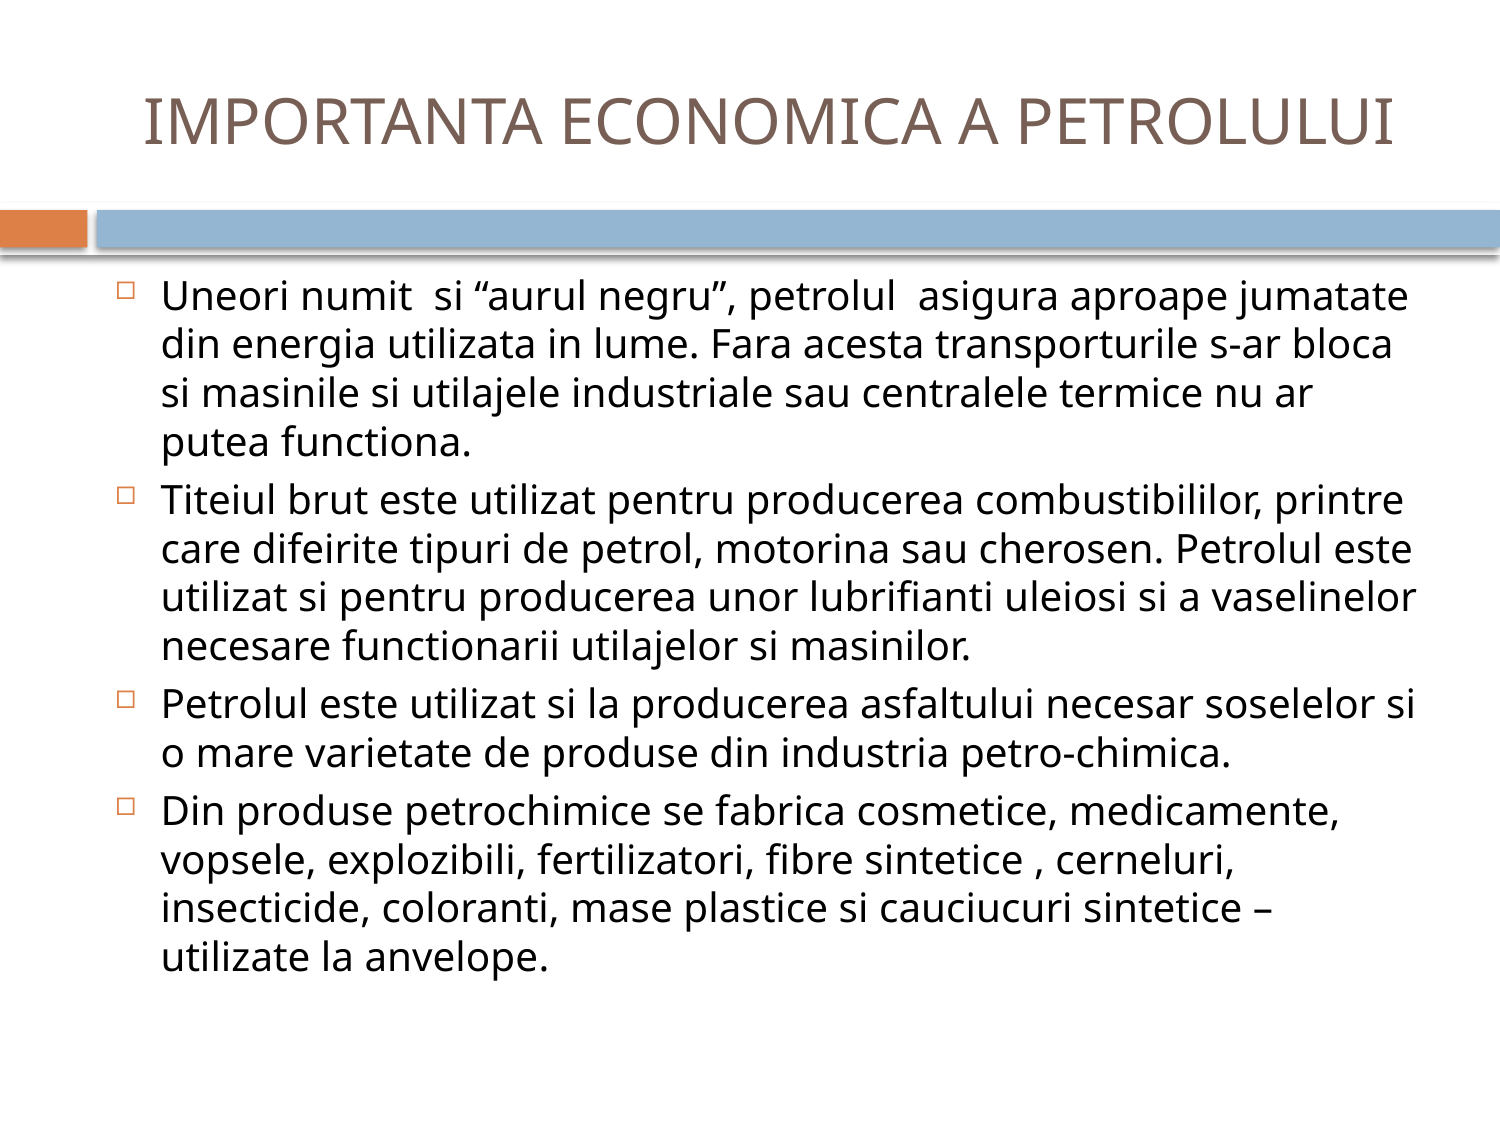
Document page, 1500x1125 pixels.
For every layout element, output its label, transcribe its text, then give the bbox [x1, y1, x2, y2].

title IMPORTANTA ECONOMICA A PETROLULUI [100, 37, 1438, 200]
list Uneori numit si “aurul negru”, petrolul asigura aproape jumatate din energia utilizata in lume. Fara acesta transporturile s-ar bloca si masinile si utilajele industriale sau centralele termice nu ar putea functiona. Titeiul brut este utilizat pentru producerea combustibililor, printre care difeirite tipuri de petrol, motorina sau cherosen. Petrolul este utilizat si pentru producerea unor lubrifianti uleiosi si a vaselinelor necesare functionarii utilajelor si masinilor. Petrolul este utilizat si la producerea asfaltului necesar soselelor si o mare varietate de produse din industria petro-chimica. Din produse petrochimice se fabrica cosmetice, medicamente, vopsele, explozibili, fertilizatori, fibre sintetice , cerneluri, insecticide, coloranti, mase plastice si cauciucuri sintetice – utilizate la anvelope. [100, 262, 1438, 1000]
